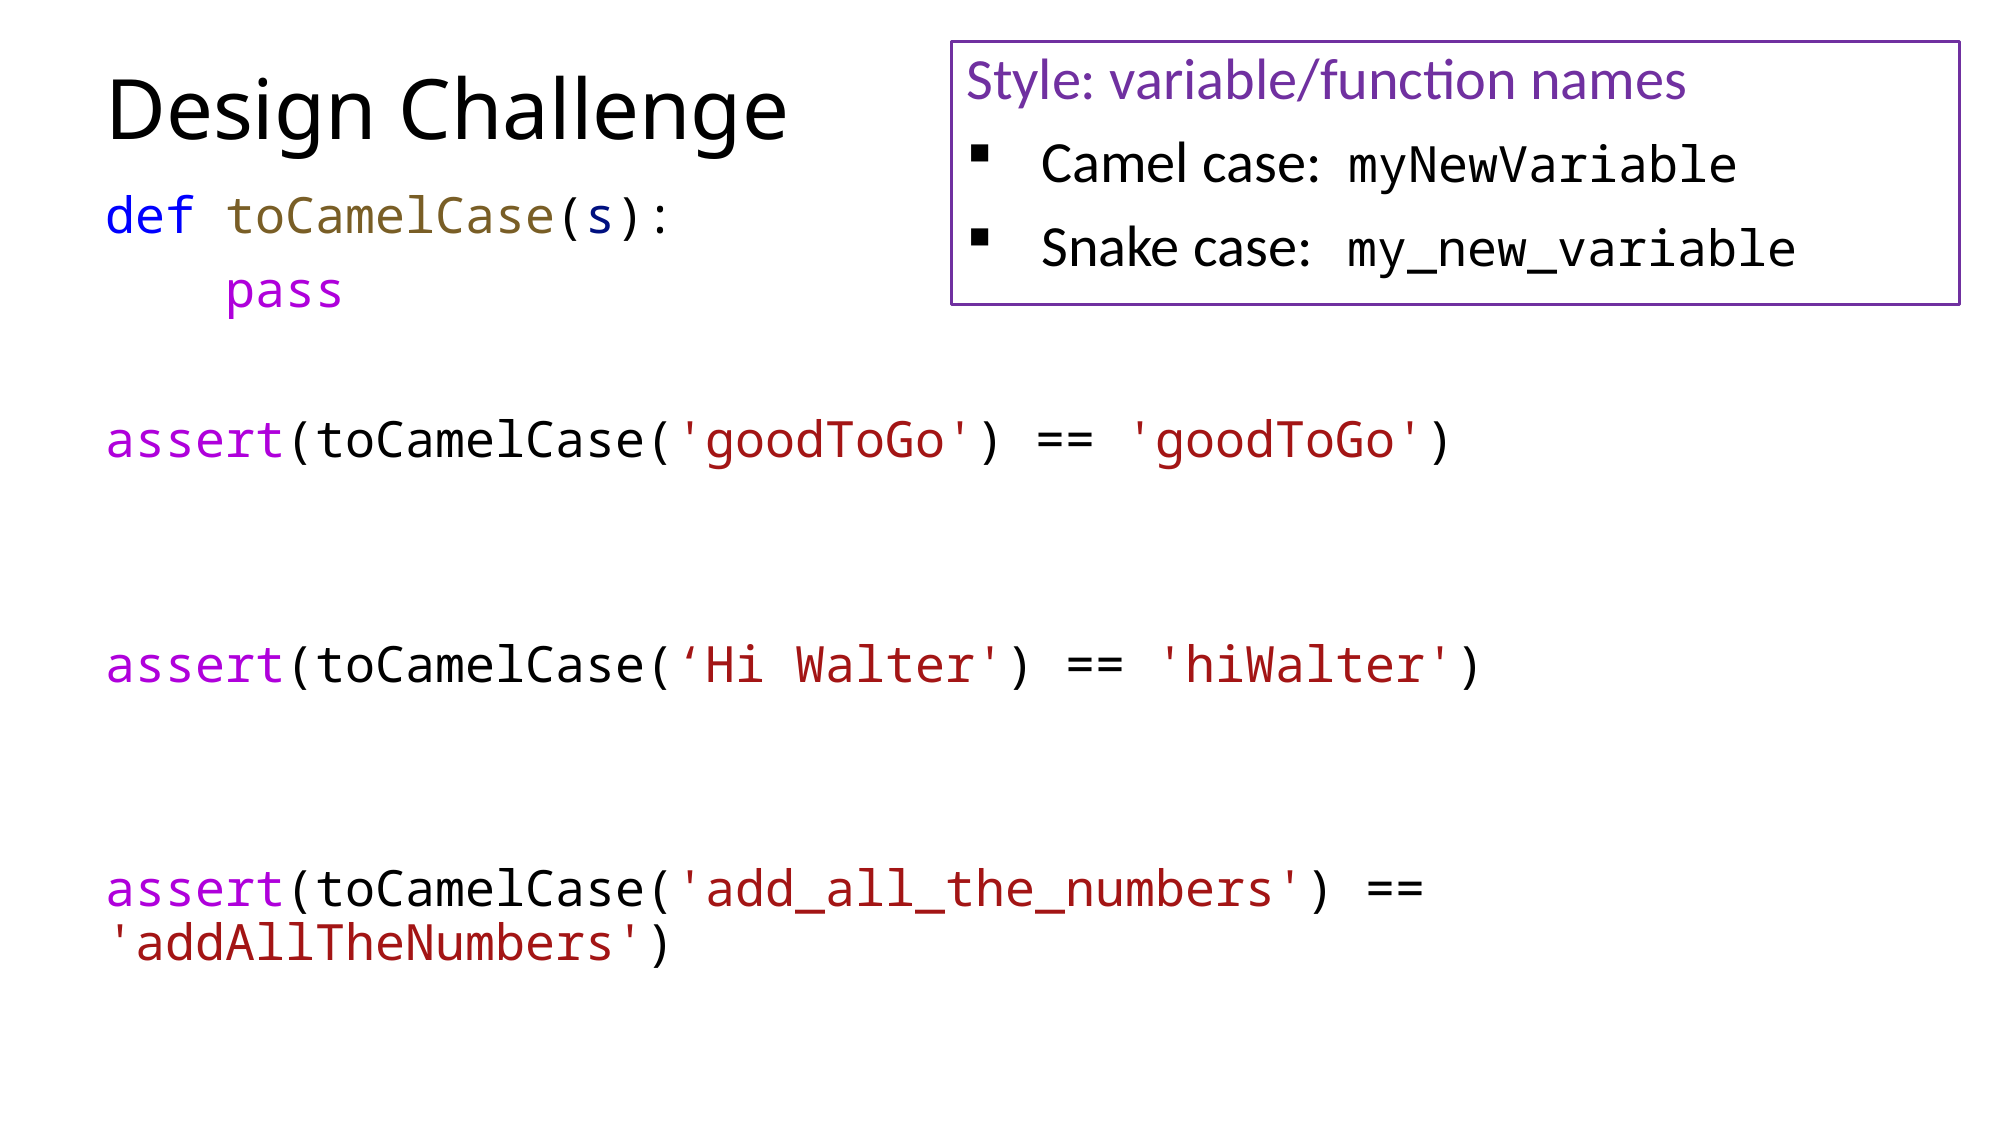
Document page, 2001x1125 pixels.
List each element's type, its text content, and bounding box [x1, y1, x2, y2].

text_box Style: variable/function names Camel case: myNewVariable Snake case: my_new_variable [951, 41, 1960, 305]
title Design Challenge [90, 60, 951, 164]
list def toCamelCase(s): pass assert(toCamelCase('goodToGo') == 'goodToGo') assert(toCamelCase(‘Hi Walter') == 'hiWalter') assert(toCamelCase('add_all_the_numbers') == 'addAllTheNumbers') [90, 182, 951, 278]
